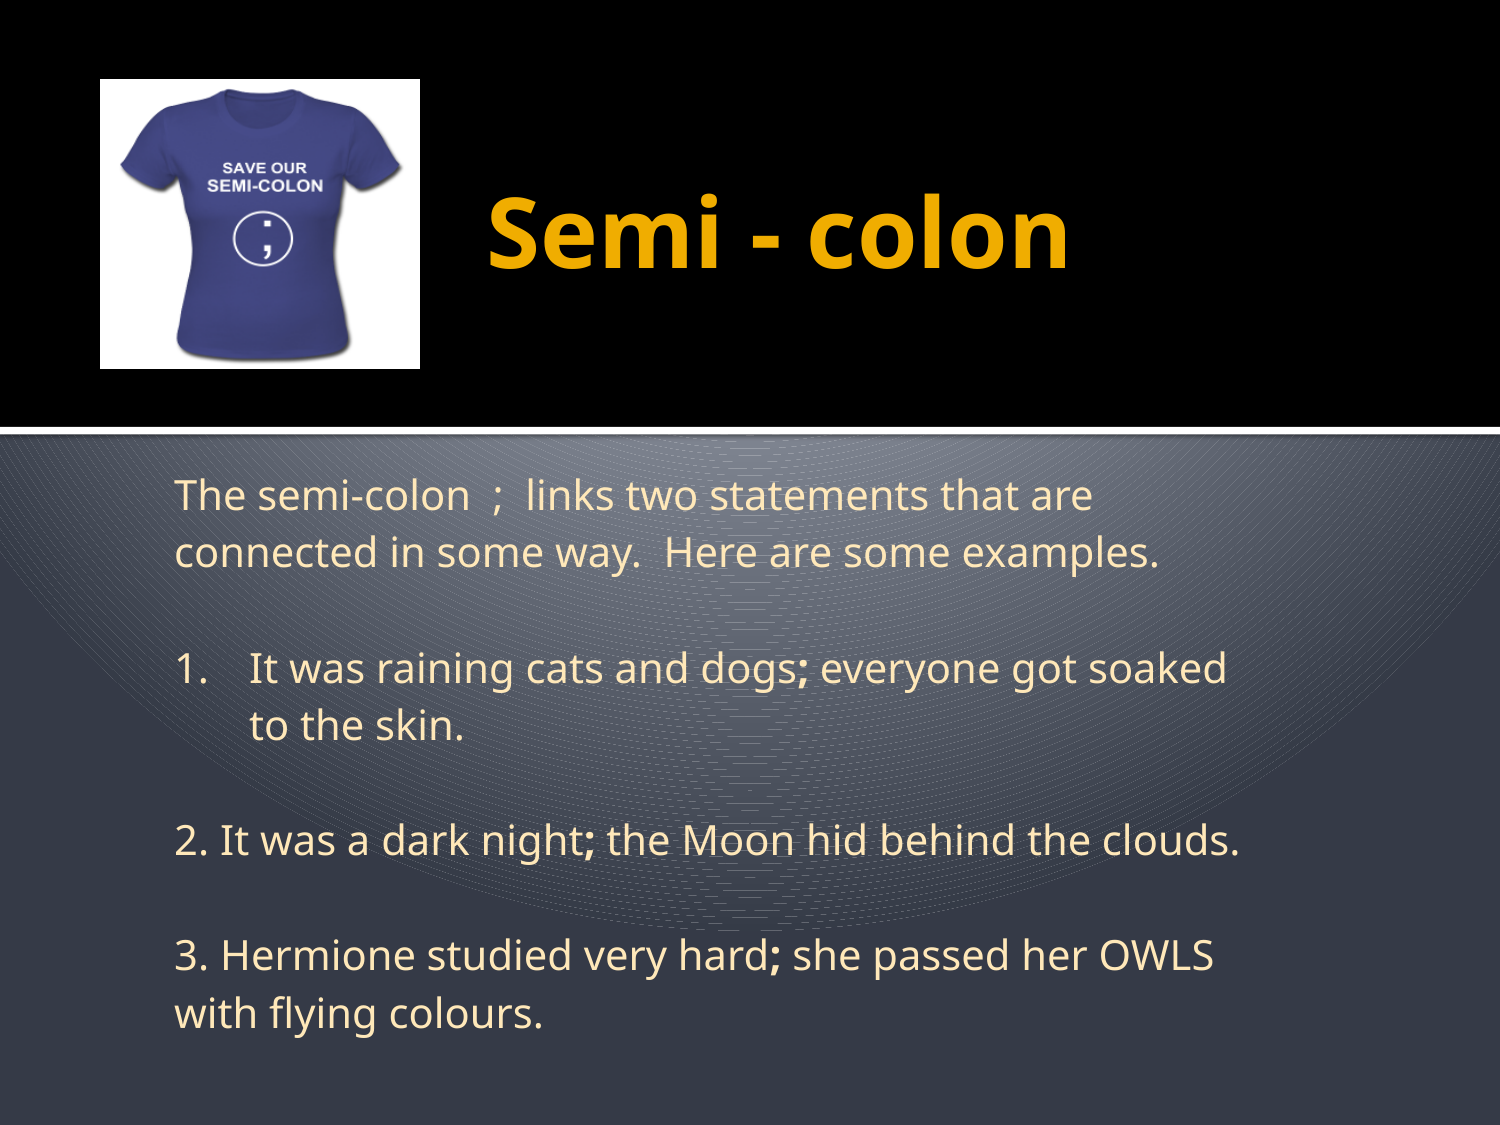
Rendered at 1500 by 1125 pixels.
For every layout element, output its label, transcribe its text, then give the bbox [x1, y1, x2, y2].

title Semi - colon [123, 19, 1438, 288]
picture [100, 79, 420, 369]
text_box The semi-colon ; links two statements that are connected in some way. Here are some examples. It was raining cats and dogs; everyone got soaked to the skin. 2. It was a dark night; the Moon hid behind the clouds. 3. Hermione studied very hard; she passed her OWLS with flying colours. [159, 453, 1270, 1044]
